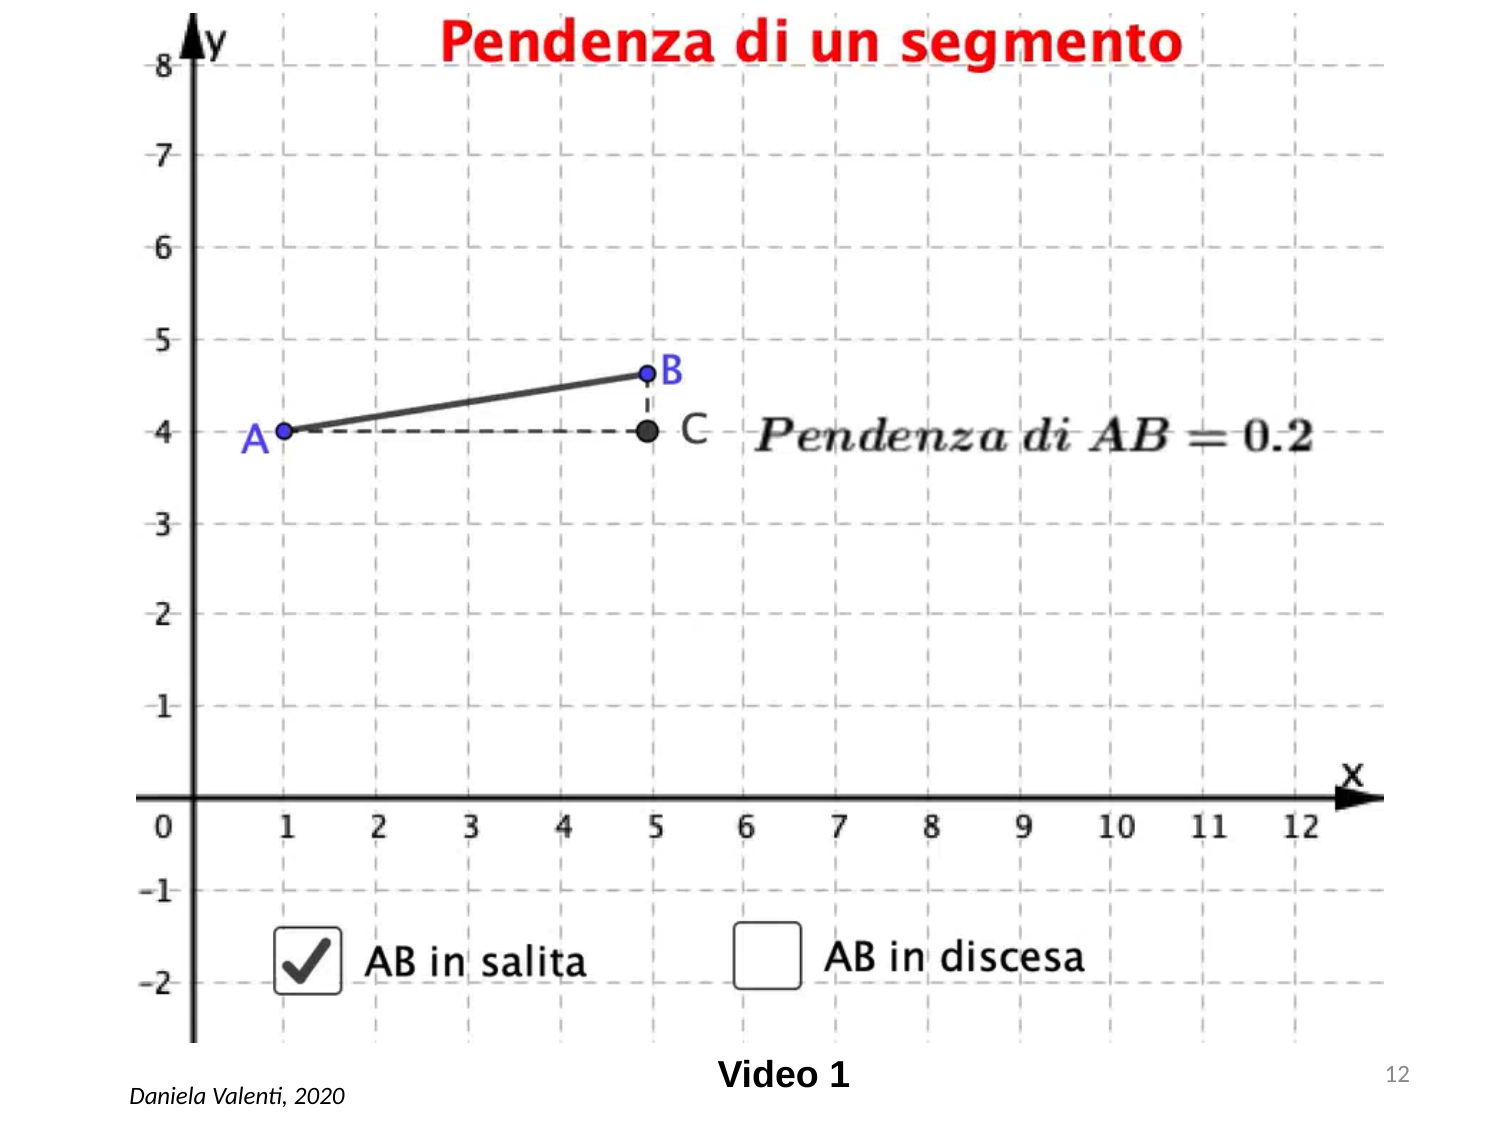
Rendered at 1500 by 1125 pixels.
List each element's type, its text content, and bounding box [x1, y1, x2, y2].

slide_number 12 [1314, 1042, 1425, 1103]
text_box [135, 12, 1385, 1044]
text_box Video 1 [702, 1052, 1314, 1103]
footer Daniela Valenti, 2020 [0, 1065, 475, 1125]
